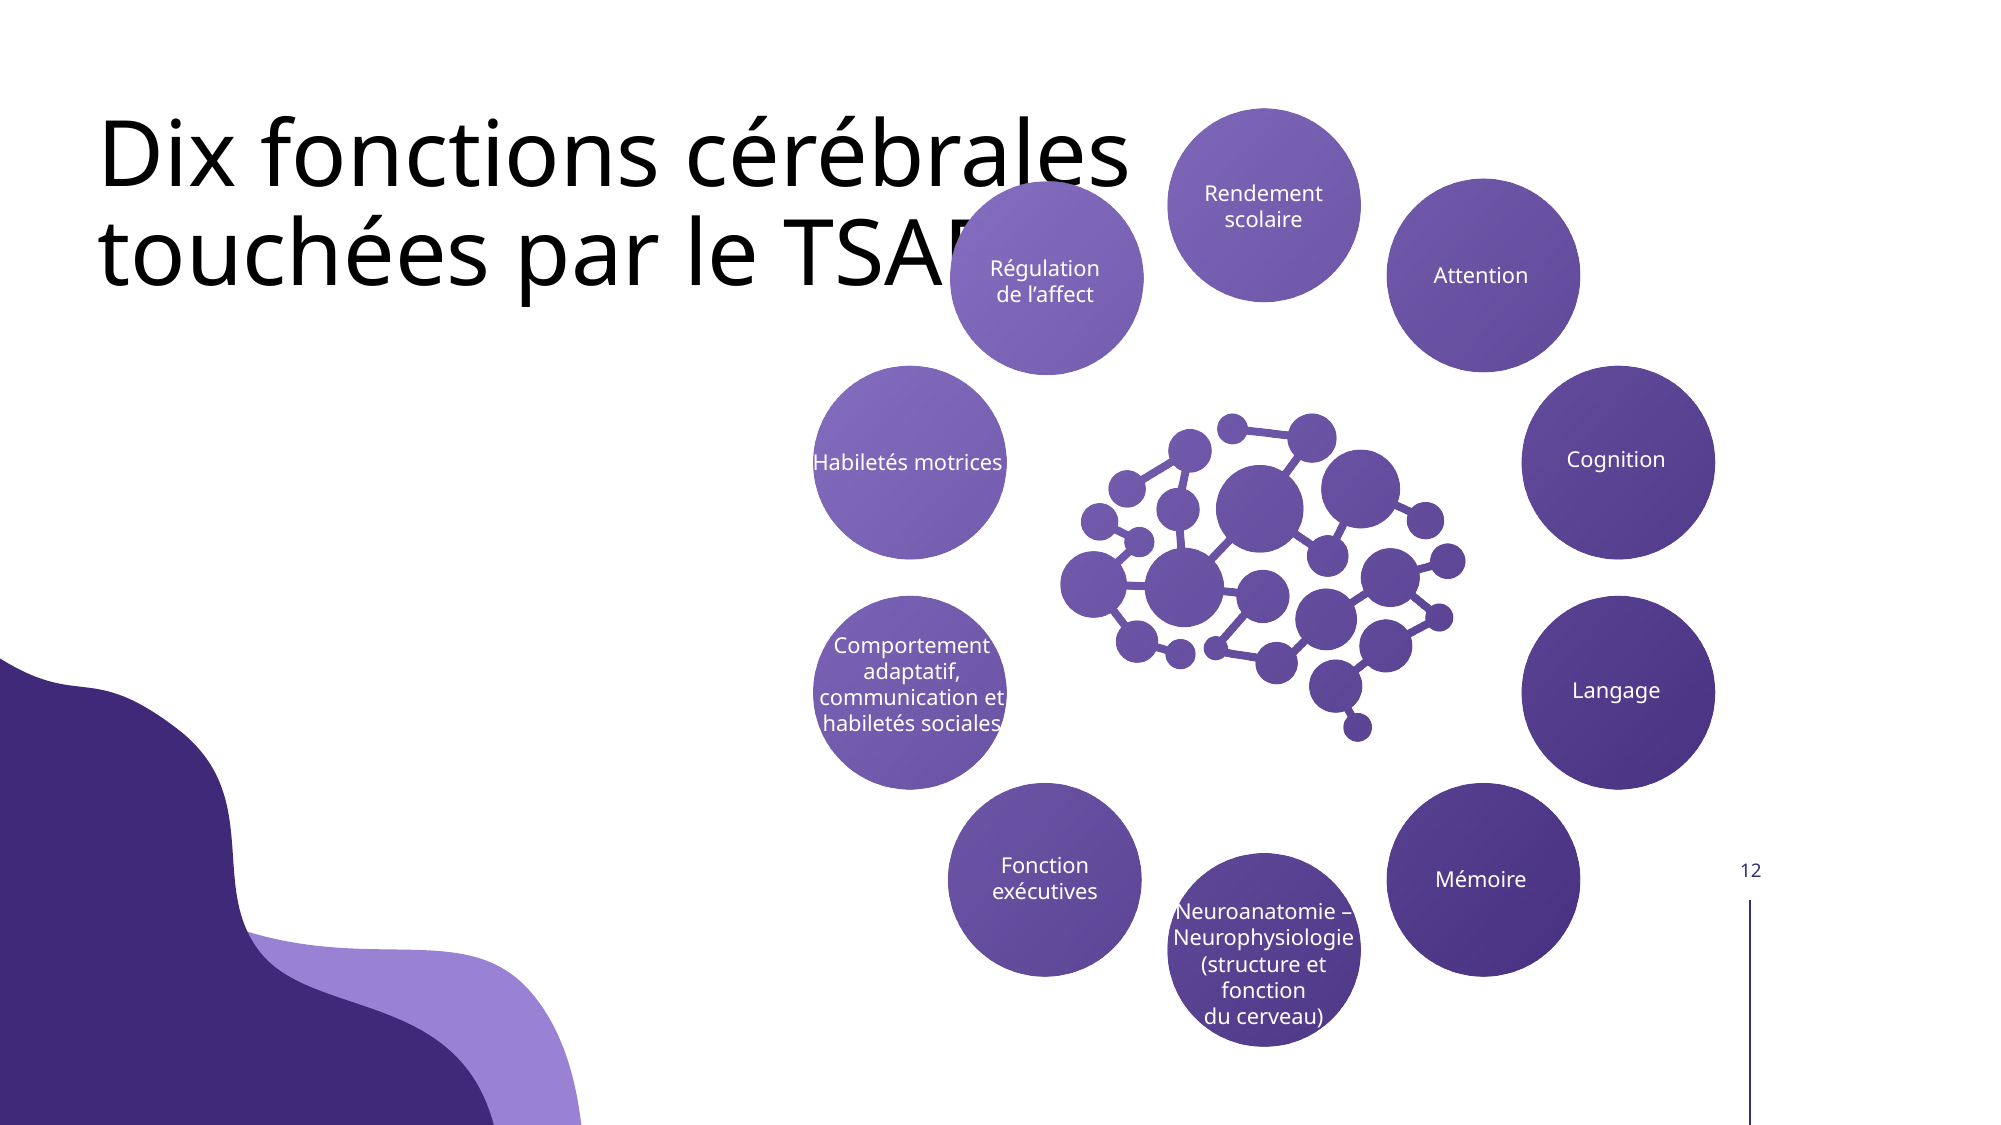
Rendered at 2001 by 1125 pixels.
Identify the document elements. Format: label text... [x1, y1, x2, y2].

picture [793, 108, 1735, 1047]
text_box [249, 931, 583, 1125]
text_box 12 [1735, 858, 1766, 881]
text_box [0, 657, 495, 1125]
title Dix fonctions cérébrales touchées par le TSAF [82, 97, 1808, 315]
